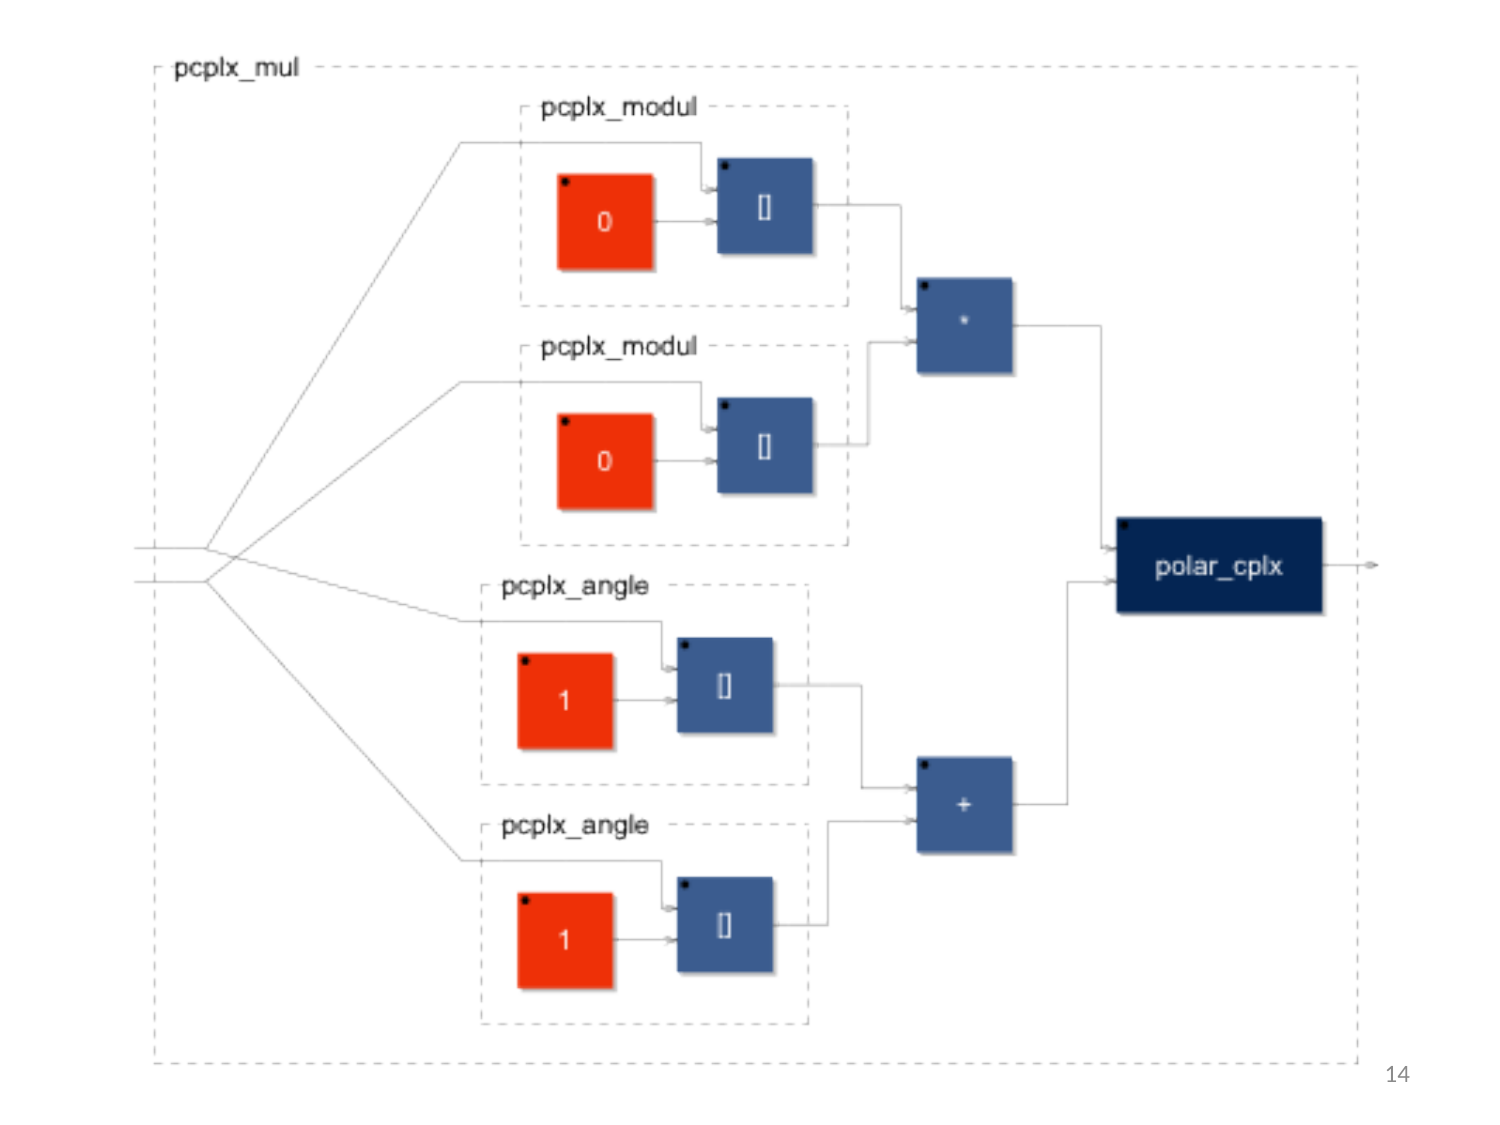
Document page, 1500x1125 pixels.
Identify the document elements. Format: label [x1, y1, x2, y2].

picture [94, 6, 1419, 1125]
